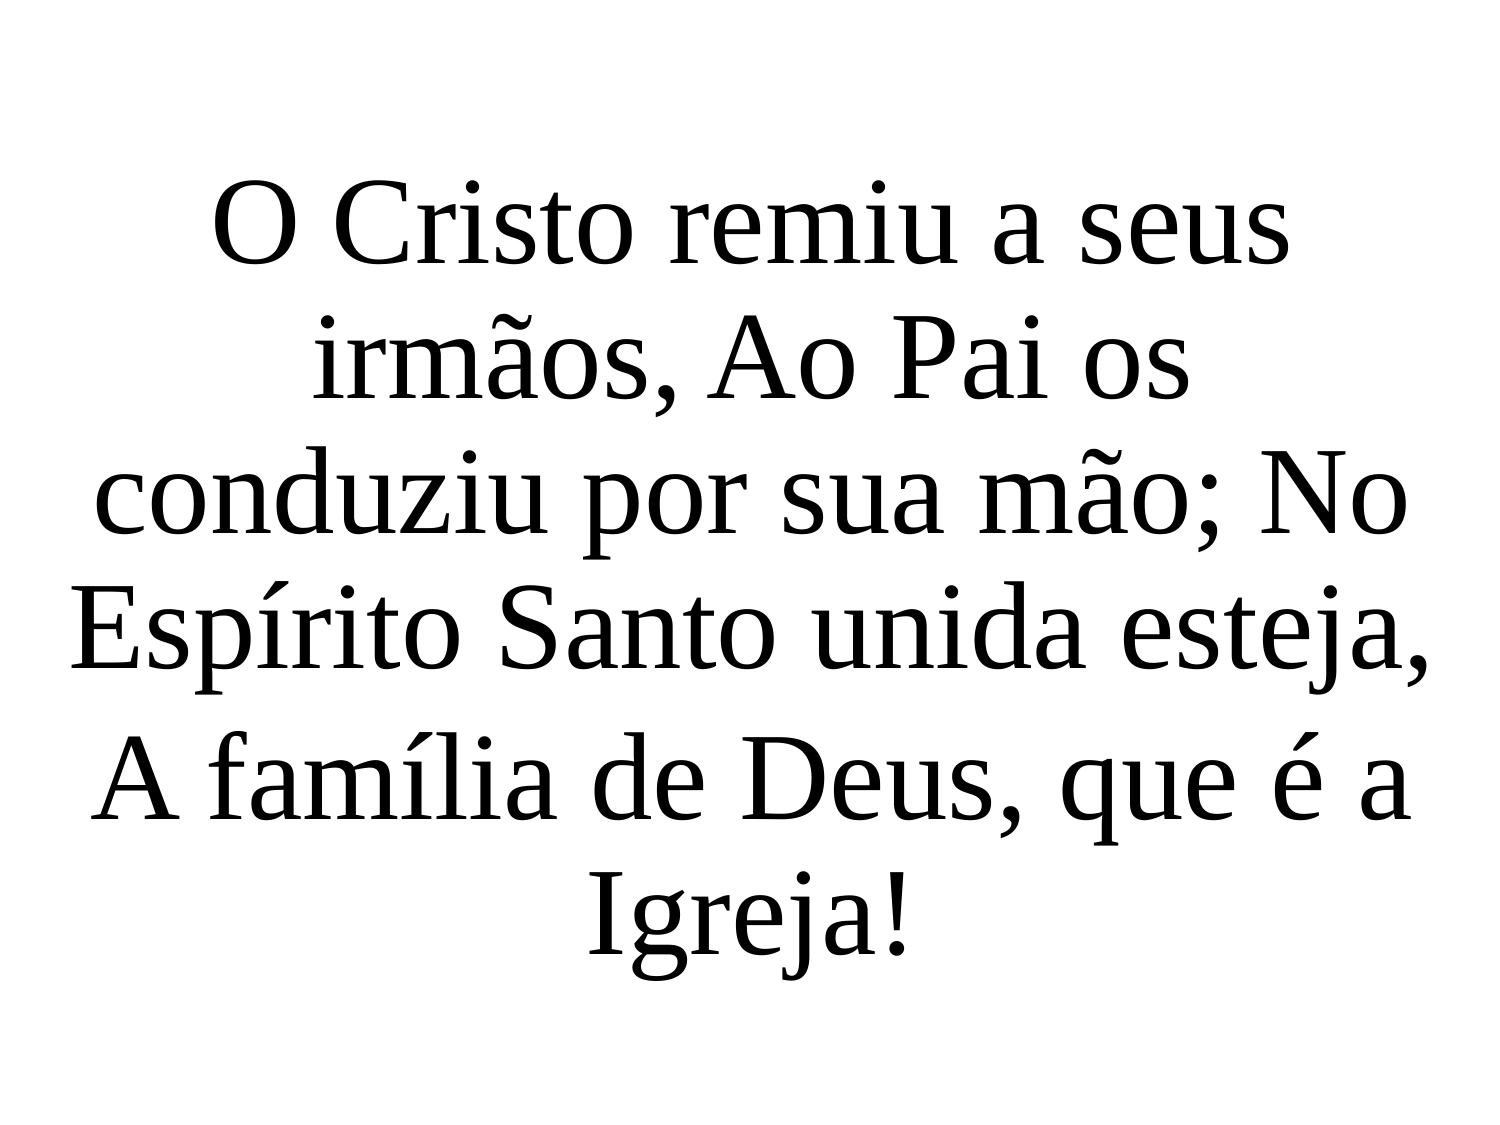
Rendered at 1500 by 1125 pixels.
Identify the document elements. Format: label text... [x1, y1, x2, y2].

list O Cristo remiu a seus irmãos, Ao Pai os conduziu por sua mão; No Espírito Santo unida esteja, A família de Deus, que é a Igreja! [51, 57, 1453, 1080]
